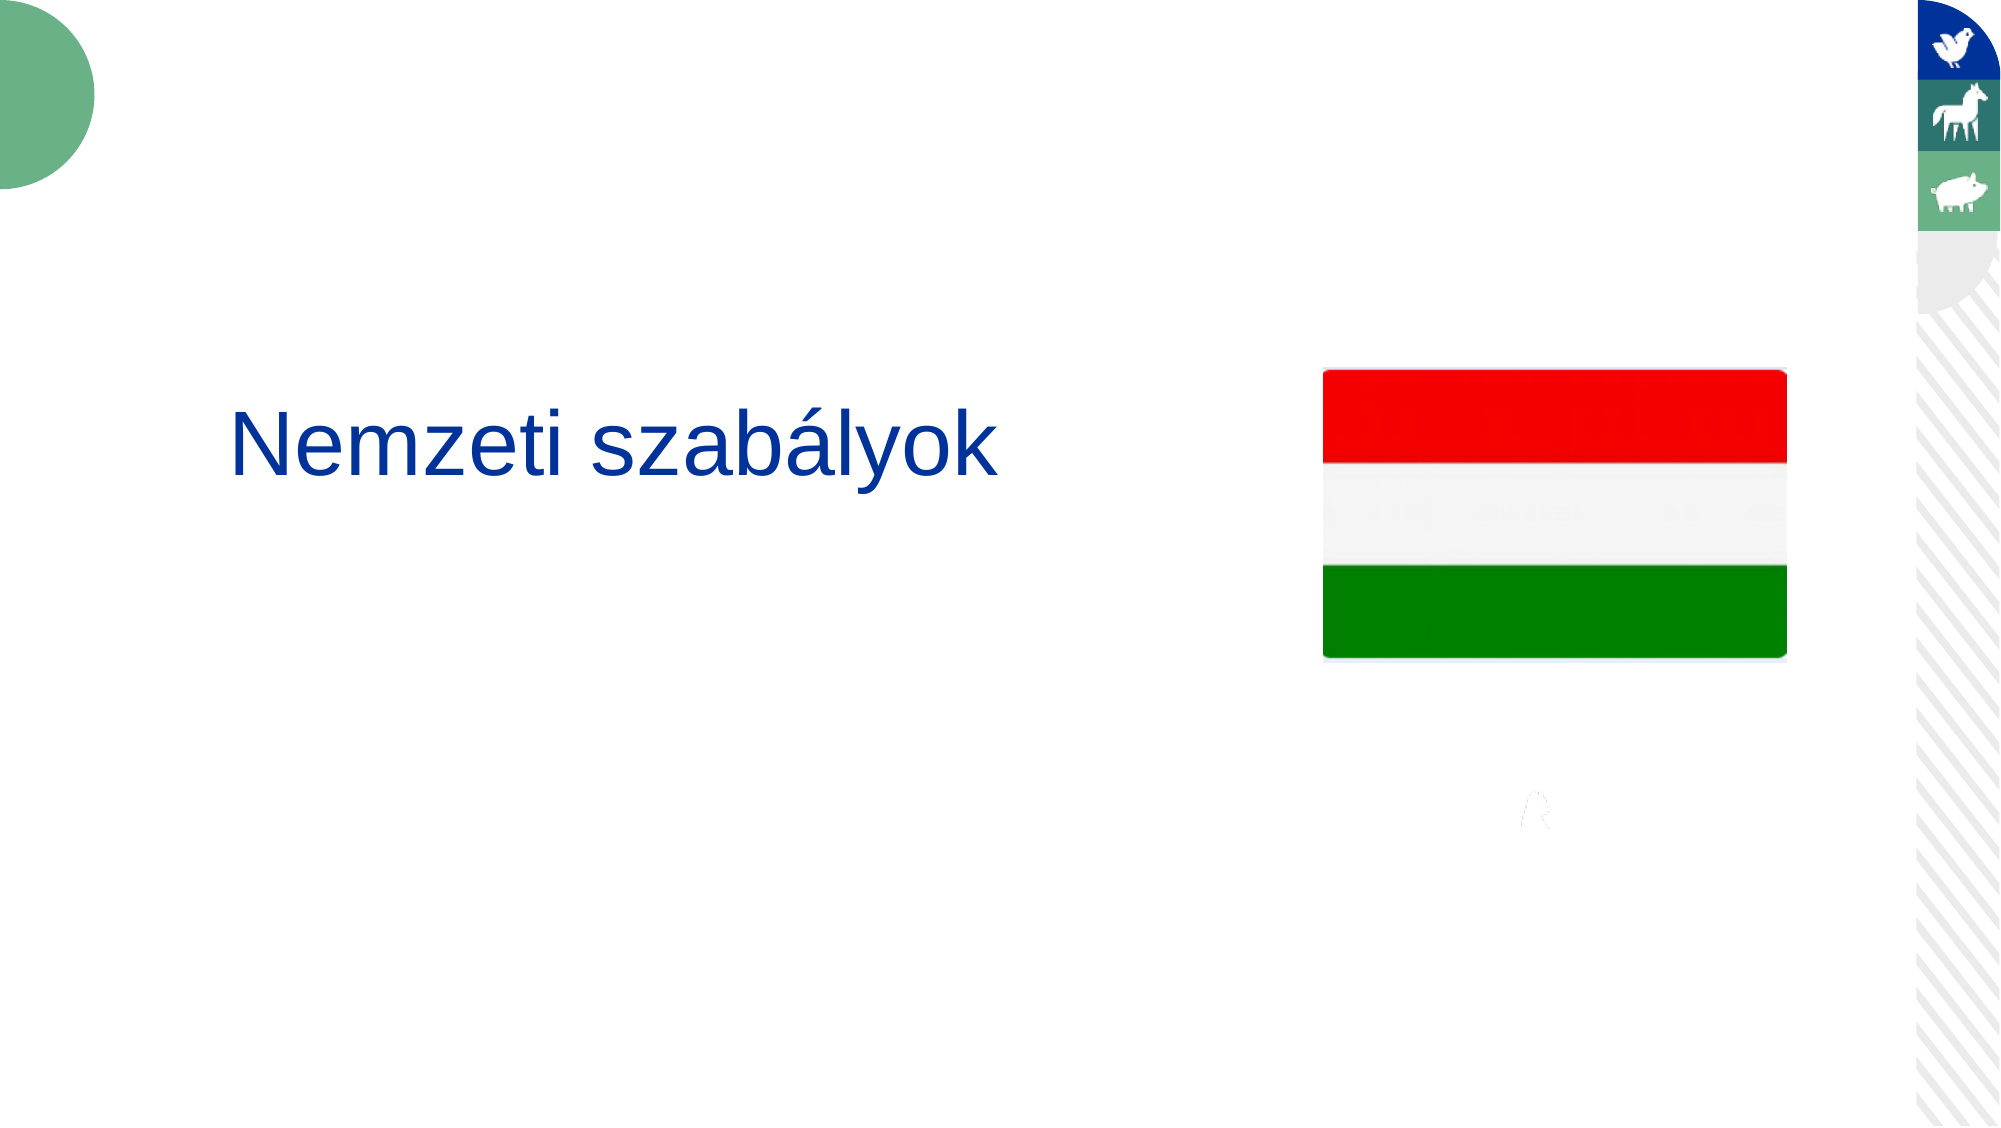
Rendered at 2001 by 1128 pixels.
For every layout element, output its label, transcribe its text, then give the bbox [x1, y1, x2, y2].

picture [1323, 367, 1787, 663]
picture [1933, 82, 1988, 141]
picture [1932, 28, 1975, 68]
picture [1931, 172, 1988, 212]
picture [1520, 791, 1550, 832]
list Nemzeti szabályok [213, 376, 1318, 465]
